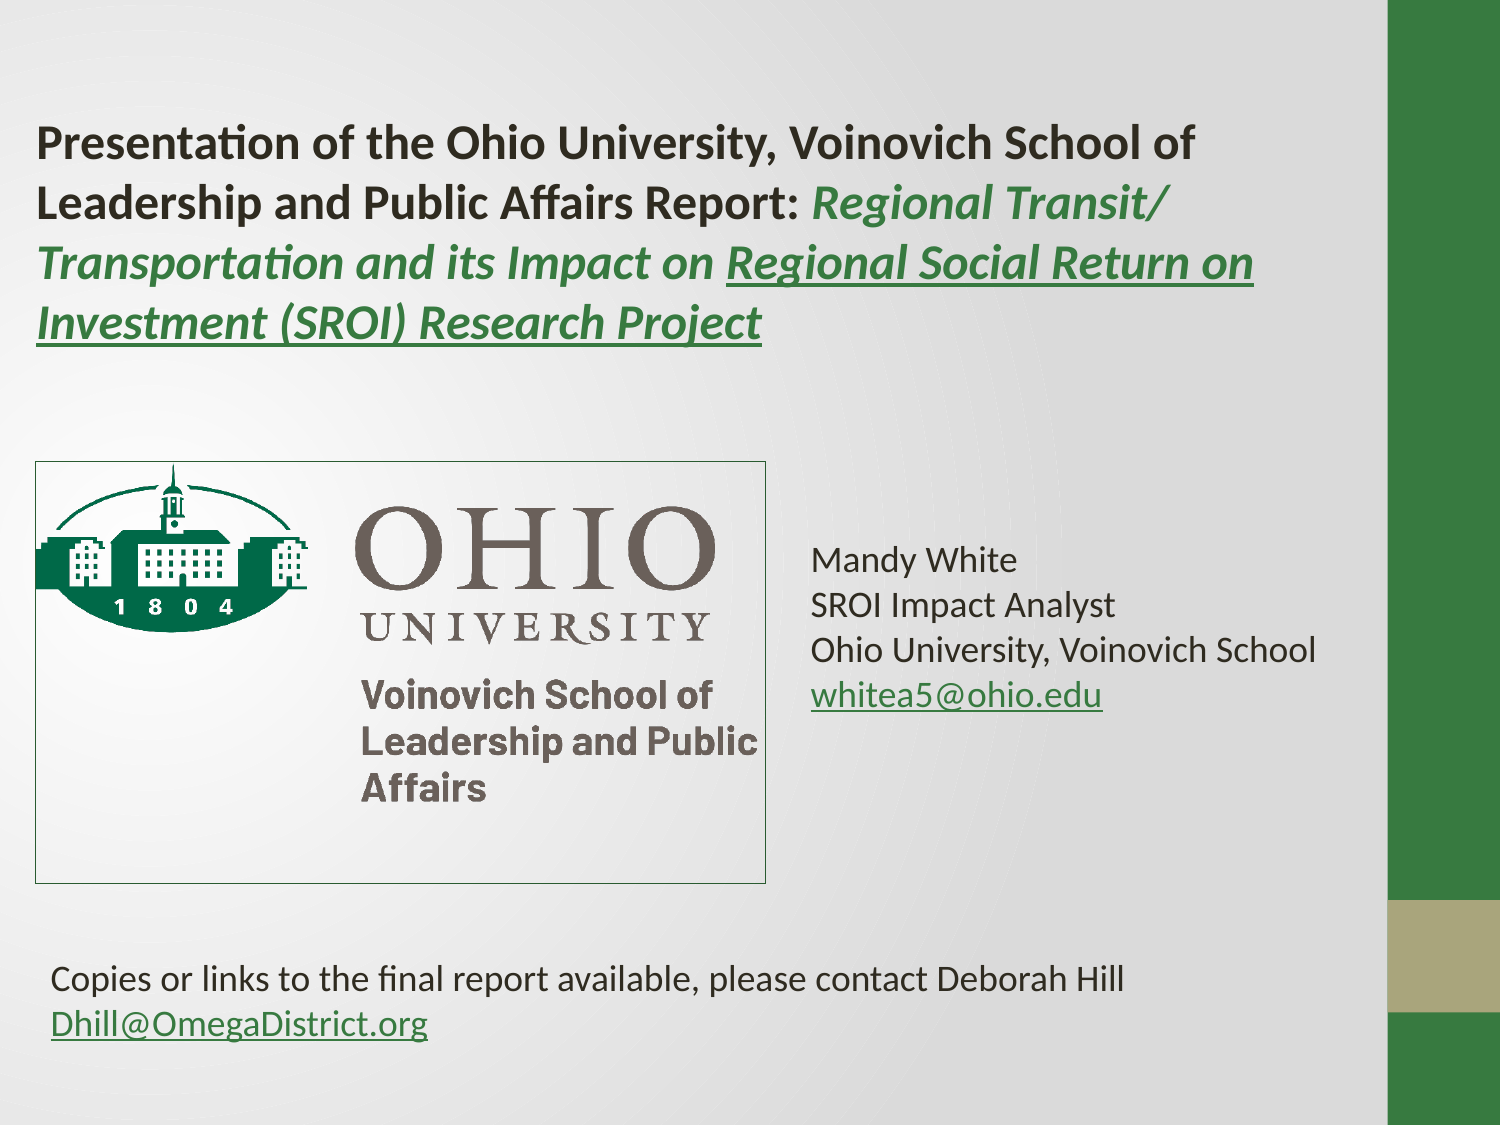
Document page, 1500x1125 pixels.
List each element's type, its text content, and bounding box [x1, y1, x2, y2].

picture [35, 460, 767, 885]
text_box Mandy White SROI Impact Analyst Ohio University, Voinovich School whitea5@ohio.edu [795, 527, 1333, 858]
text_box Copies or links to the final report available, please contact Deborah Hill Dhill@OmegaDistrict.org [35, 946, 1184, 1097]
text_box Presentation of the Ohio University, Voinovich School of Leadership and Public Affairs Report: Regional Transit/ Transportation and its Impact on Regional Social Return on Investment (SROI) Research Project [21, 102, 1366, 358]
